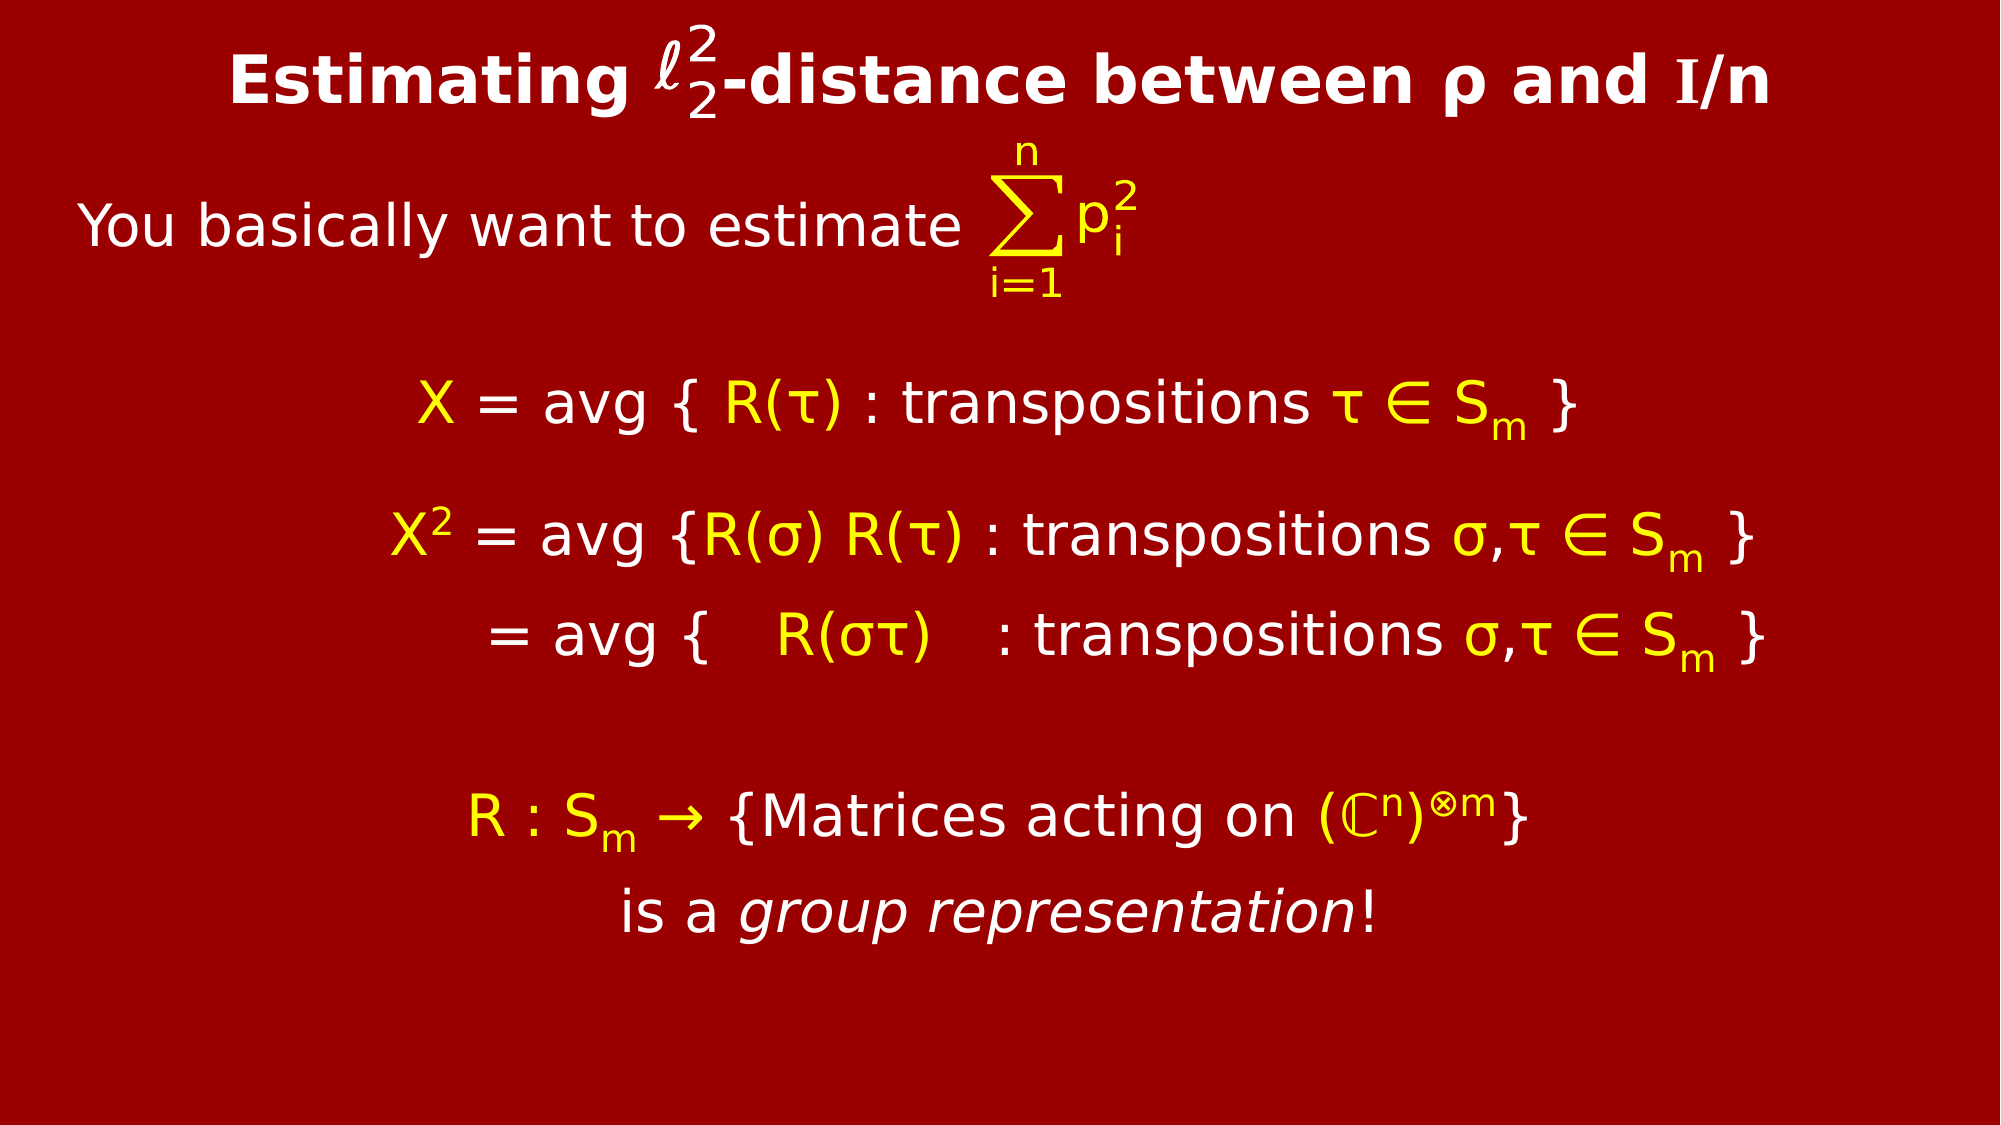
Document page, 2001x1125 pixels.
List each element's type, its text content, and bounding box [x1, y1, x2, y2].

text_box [988, 142, 1137, 298]
text_box Estimating L-distance between ρ and I/n [212, 13, 1788, 125]
text_box X = avg { R(τ) : transpositions τ ∈ Sm } [401, 331, 1599, 456]
text_box R : Sm → {Matrices acting on (ℂn)⊗m} is a group representation! [451, 743, 1549, 952]
text_box = avg { R(στ) : transpositions σ,τ ∈ Sm } [470, 563, 1787, 688]
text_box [653, 24, 716, 119]
text_box You basically want to estimate [62, 167, 979, 266]
text_box X2 = avg {R(σ) R(τ) : transpositions σ,τ ∈ Sm } [375, 463, 1775, 588]
